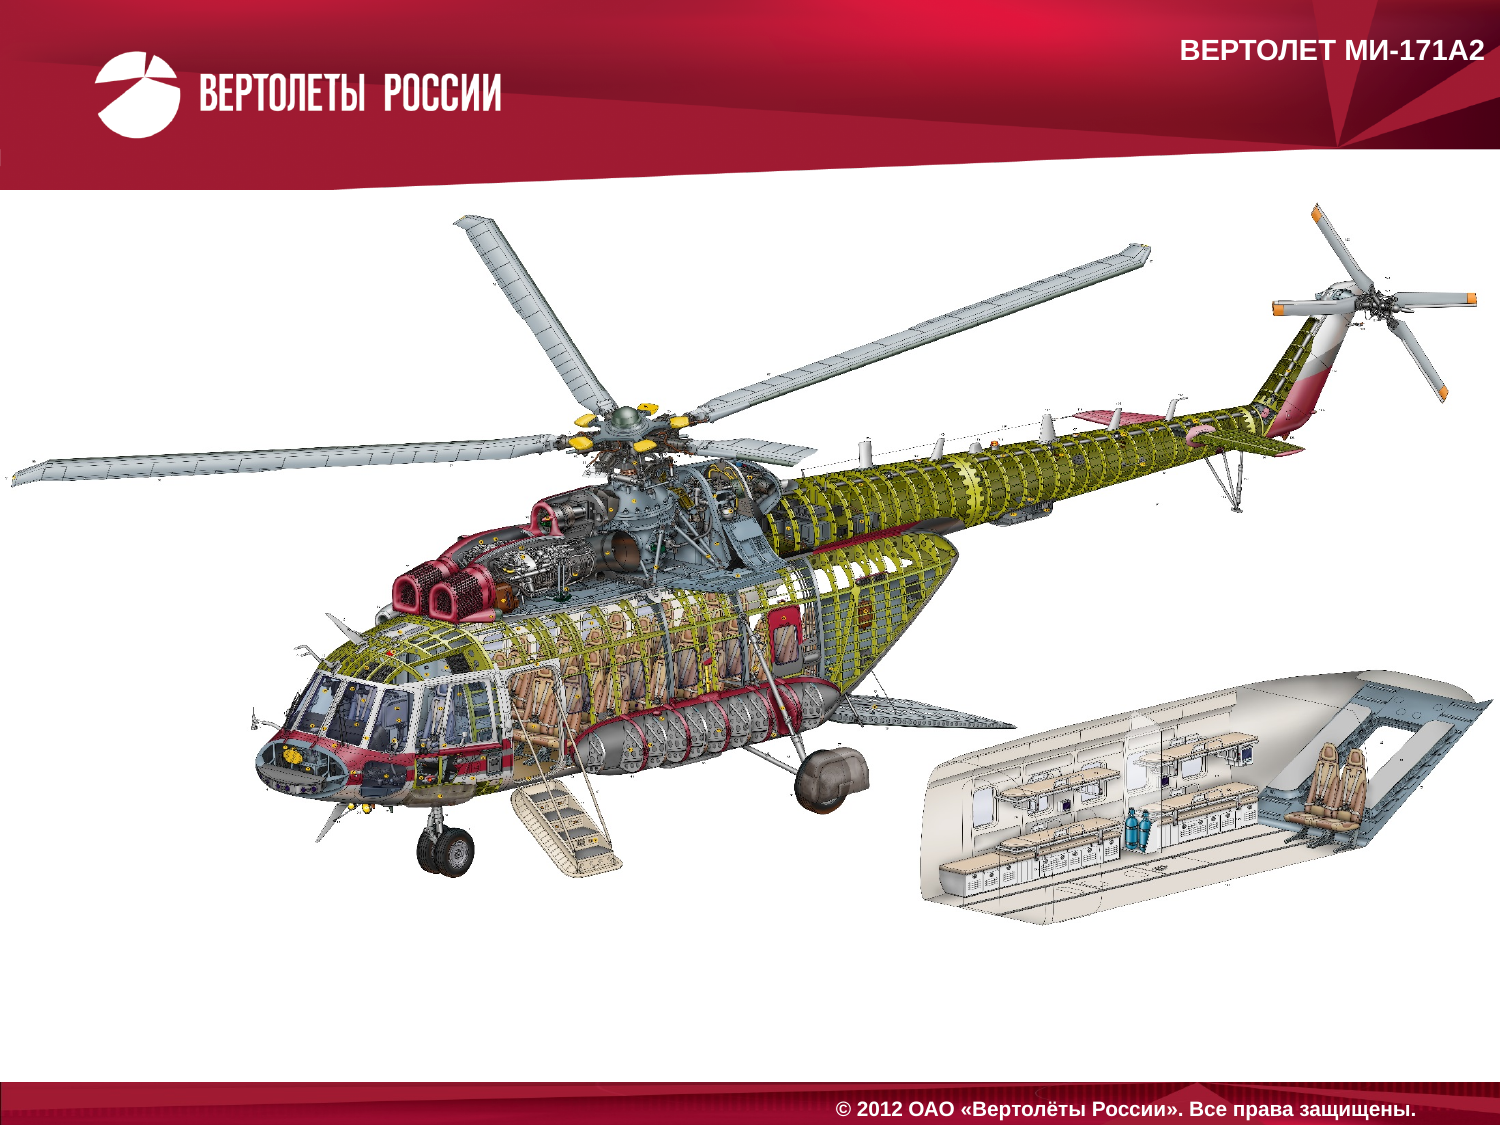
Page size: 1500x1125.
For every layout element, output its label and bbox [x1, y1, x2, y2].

picture [0, 0, 1500, 935]
picture [0, 1082, 1500, 1125]
